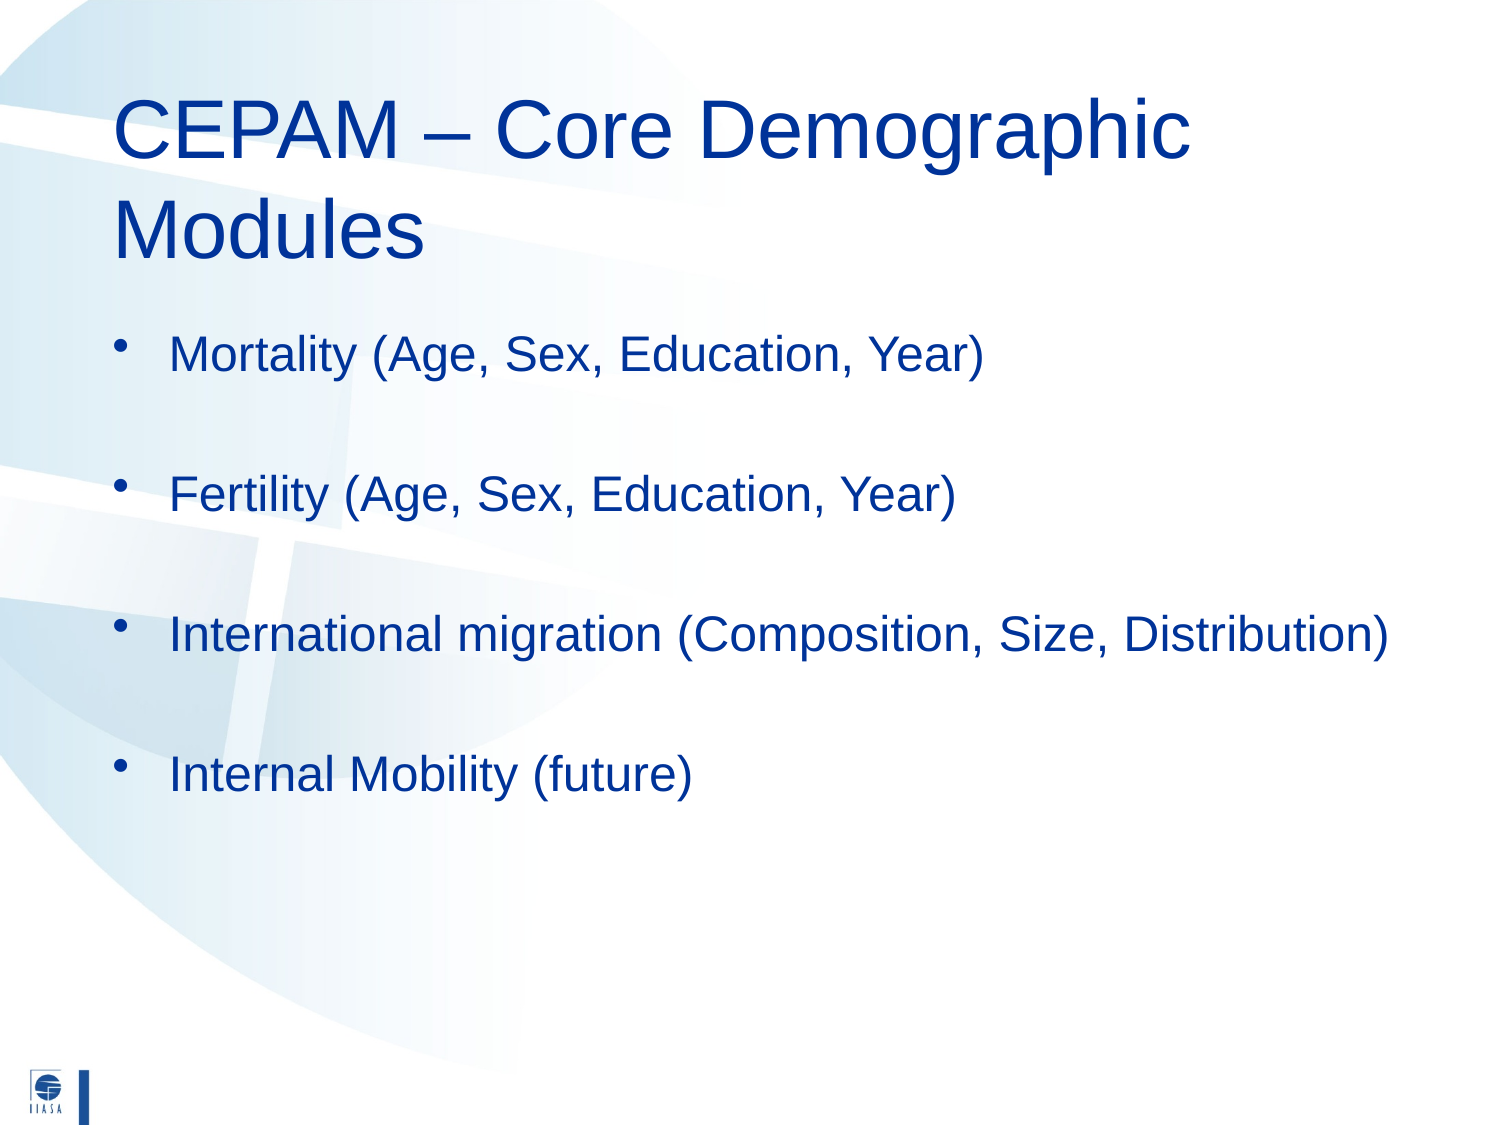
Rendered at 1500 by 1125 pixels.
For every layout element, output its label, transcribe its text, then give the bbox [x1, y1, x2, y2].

title CEPAM – Core Demographic Modules [111, 74, 1425, 263]
picture [0, 0, 1500, 1125]
list Mortality (Age, Sex, Education, Year) Fertility (Age, Sex, Education, Year) International migration (Composition, Size, Distribution) Internal Mobility (future) [111, 321, 1425, 1095]
